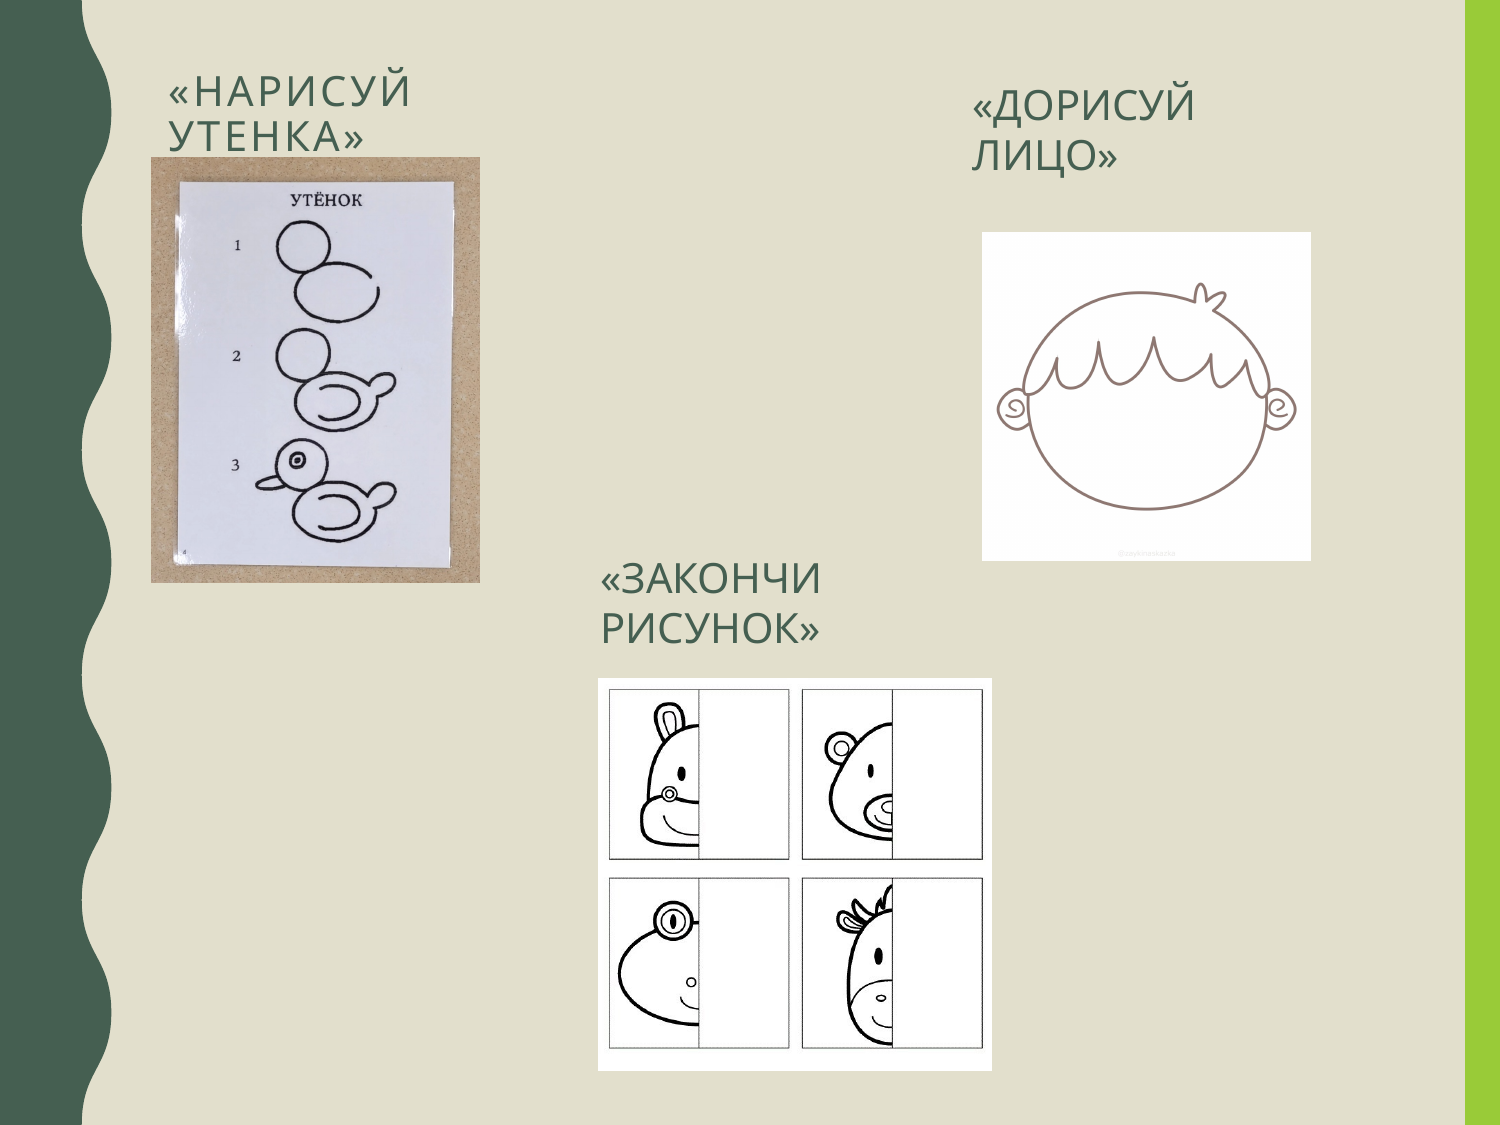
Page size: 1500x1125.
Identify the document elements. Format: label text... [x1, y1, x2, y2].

picture [598, 677, 992, 1071]
text_box «ЗАКОНЧИ РИСУНОК» [585, 544, 969, 659]
title «Нарисуй утенка» [154, 62, 561, 170]
picture [151, 157, 480, 583]
text_box «ДОРИСУЙ ЛИЦО» [957, 71, 1320, 187]
picture [982, 232, 1311, 561]
